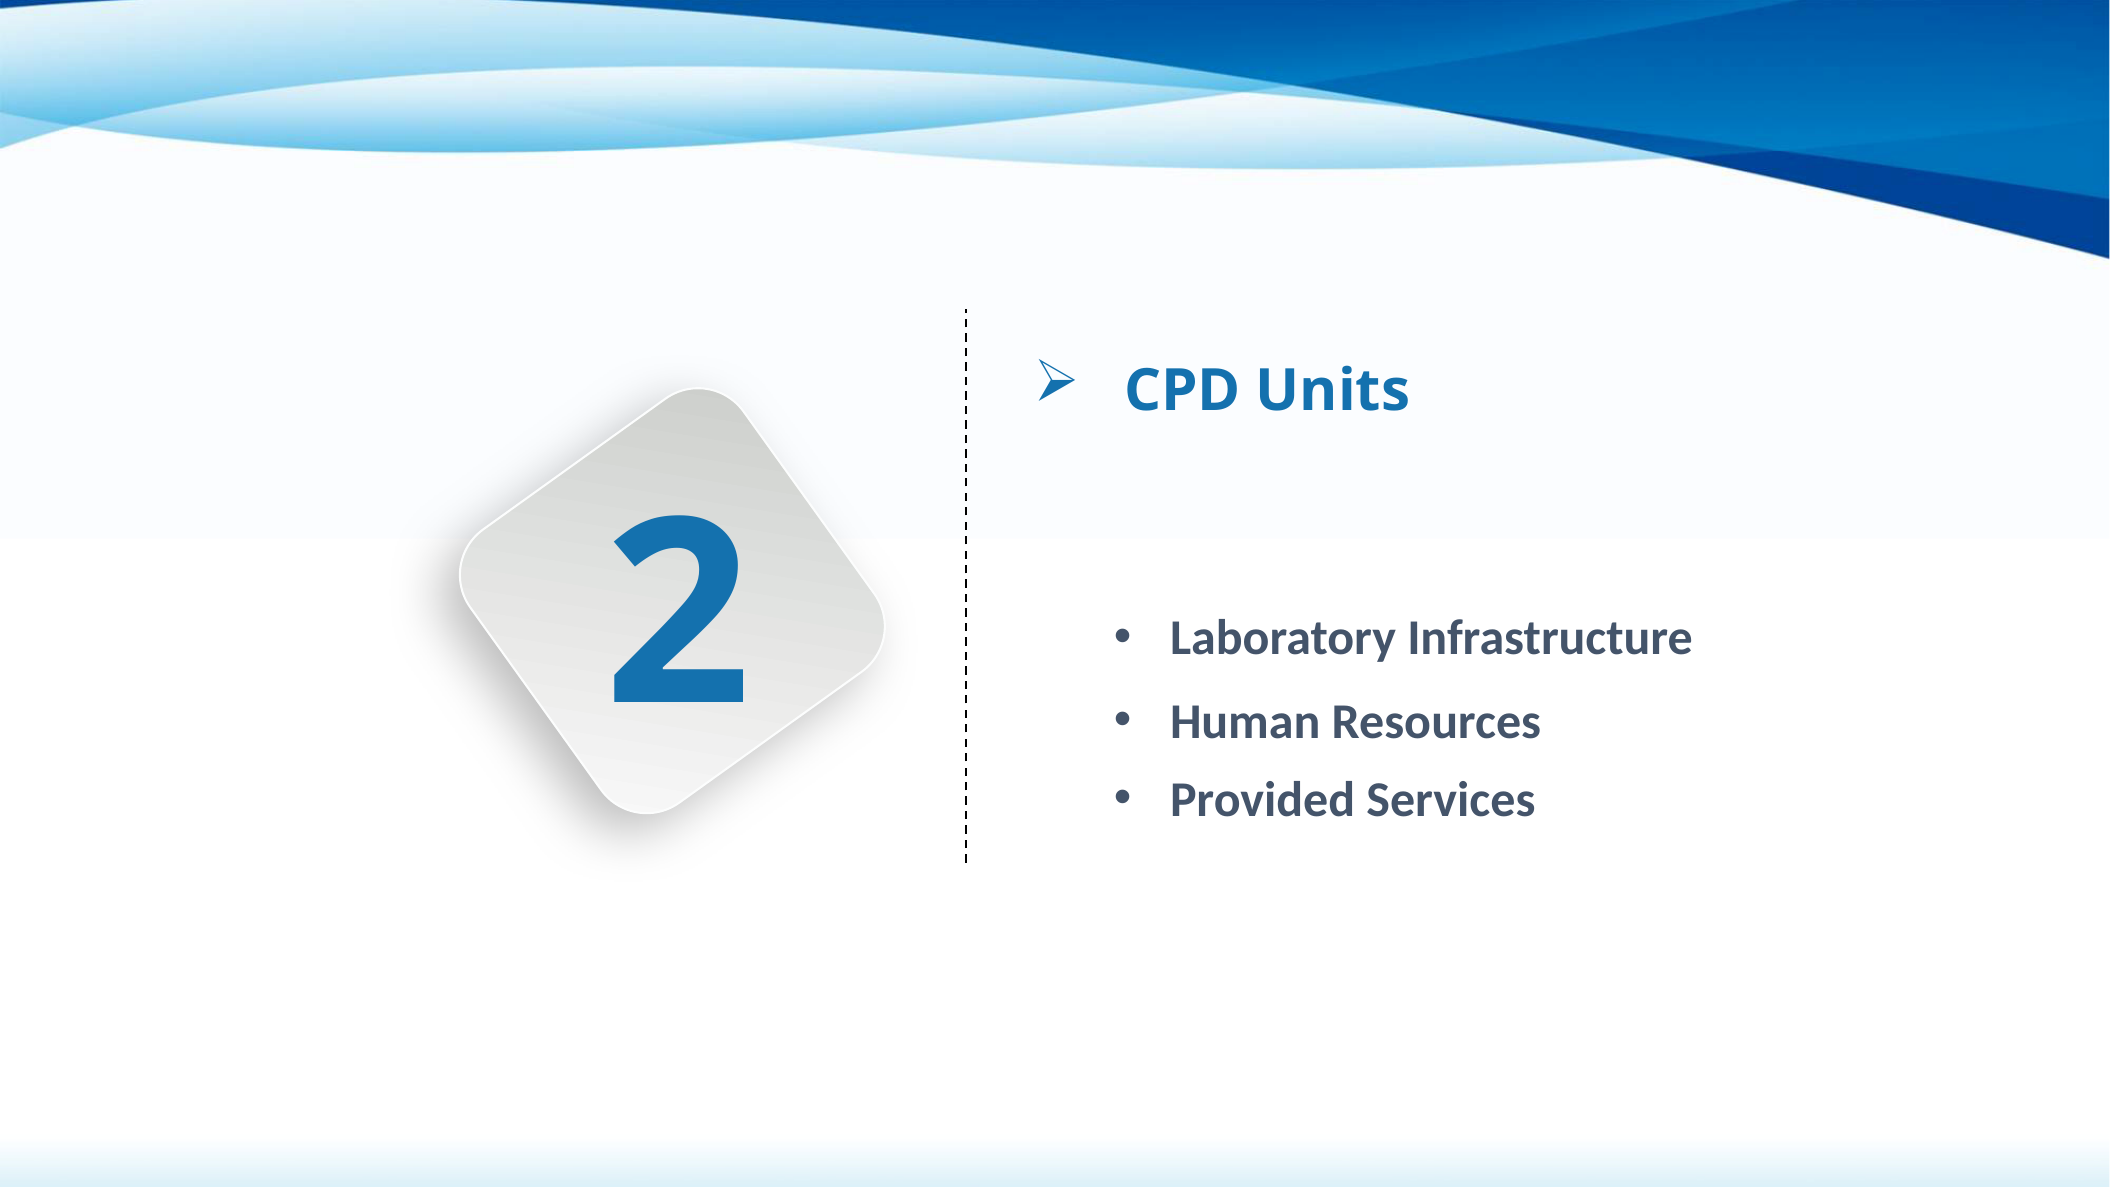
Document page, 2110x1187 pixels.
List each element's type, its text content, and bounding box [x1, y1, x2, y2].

text_box 2 [604, 444, 740, 754]
text_box [458, 387, 886, 815]
text_box CPD Units [1019, 345, 1879, 430]
text_box Provided Services [1113, 766, 1646, 827]
text_box Laboratory Infrastructure [1113, 604, 1835, 666]
text_box Human Resources [1113, 688, 1670, 749]
picture [0, 0, 2110, 1187]
